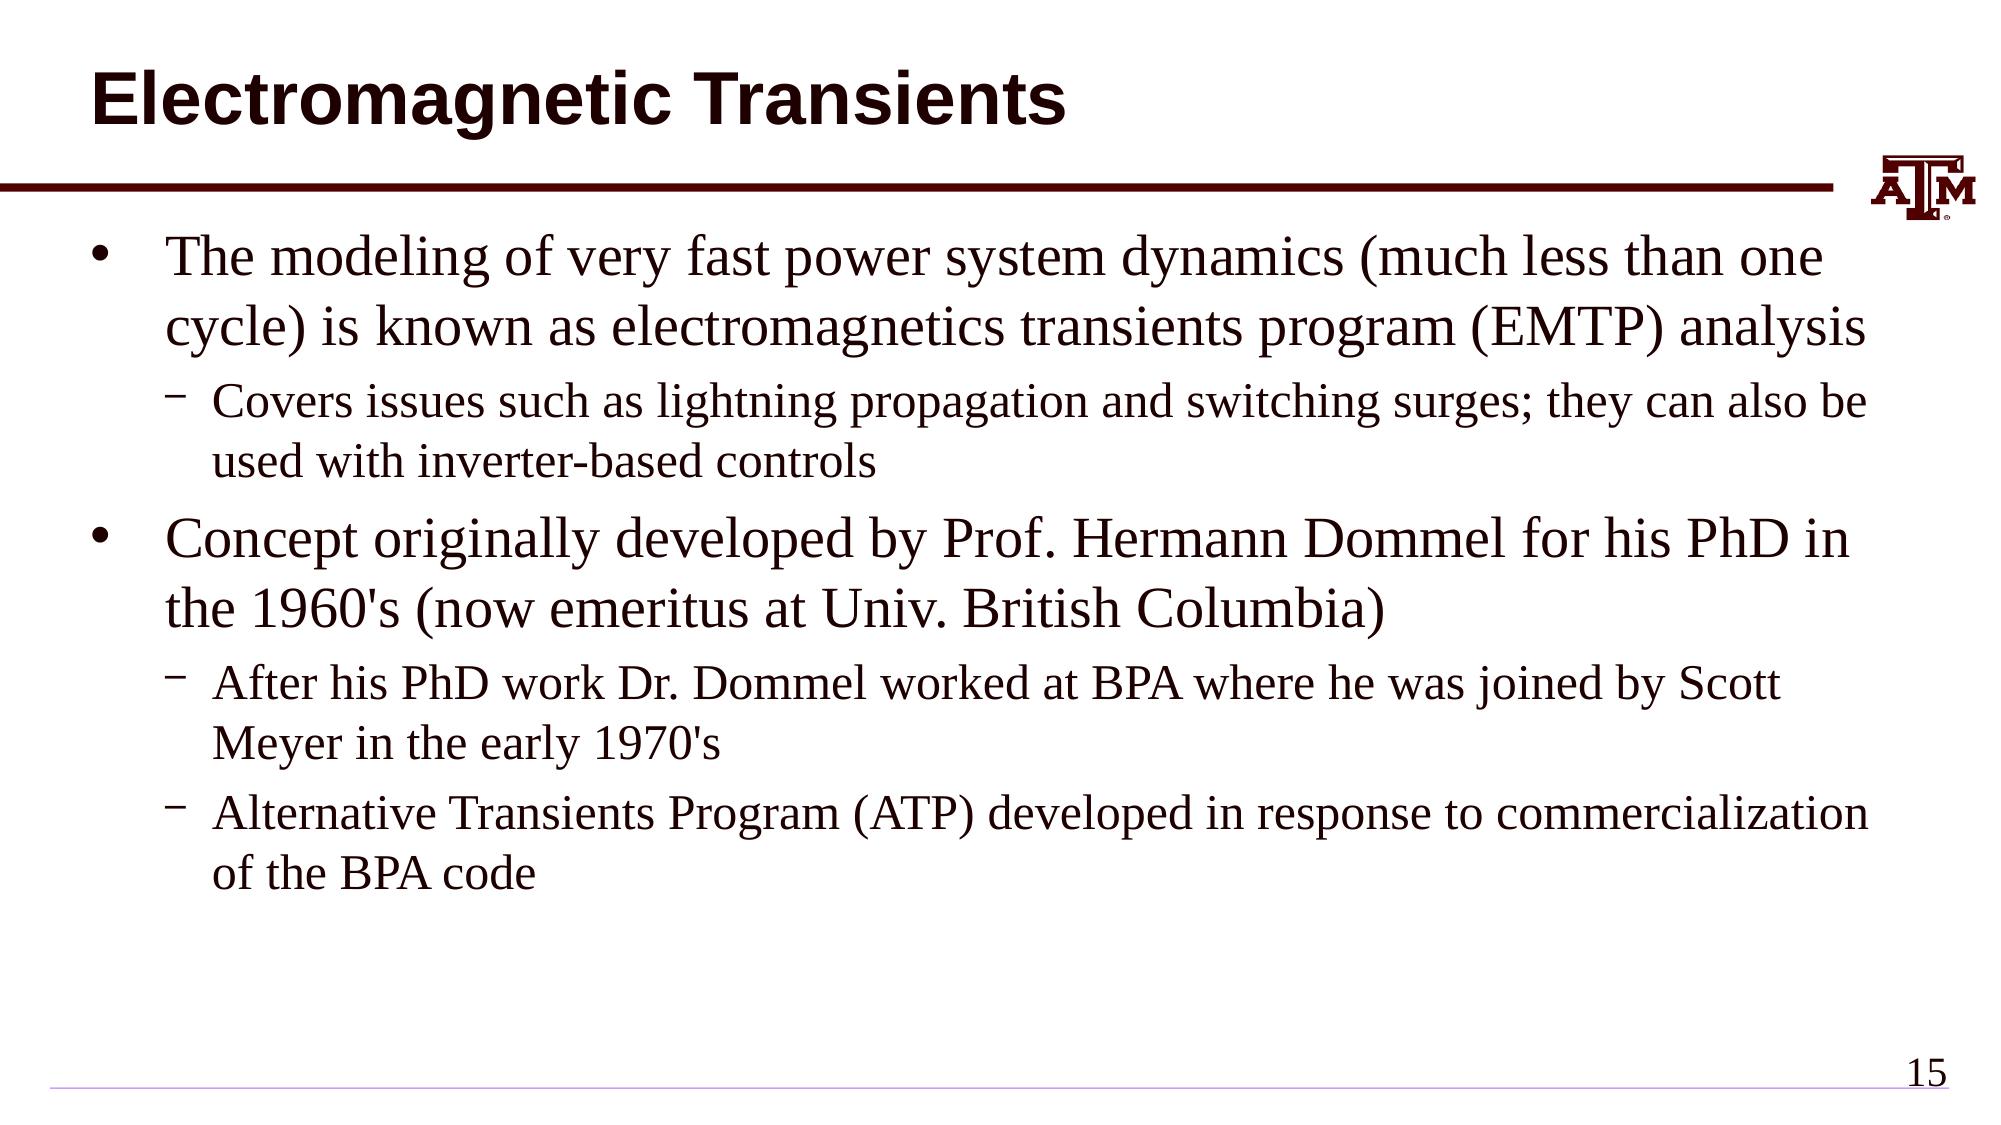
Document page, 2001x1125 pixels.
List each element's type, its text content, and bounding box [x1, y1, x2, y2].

list The modeling of very fast power system dynamics (much less than one cycle) is known as electromagnetics transients program (EMTP) analysis Covers issues such as lightning propagation and switching surges; they can also be used with inverter-based controls Concept originally developed by Prof. Hermann Dommel for his PhD in the 1960's (now emeritus at Univ. British Columbia) After his PhD work Dr. Dommel worked at BPA where he was joined by Scott Meyer in the early 1970's Alternative Transients Program (ATP) developed in response to commercialization of the BPA code [74, 209, 1888, 823]
title Electromagnetic Transients [74, 12, 1976, 188]
text_box 14 [1862, 1037, 1963, 1113]
picture [1856, 137, 1990, 238]
